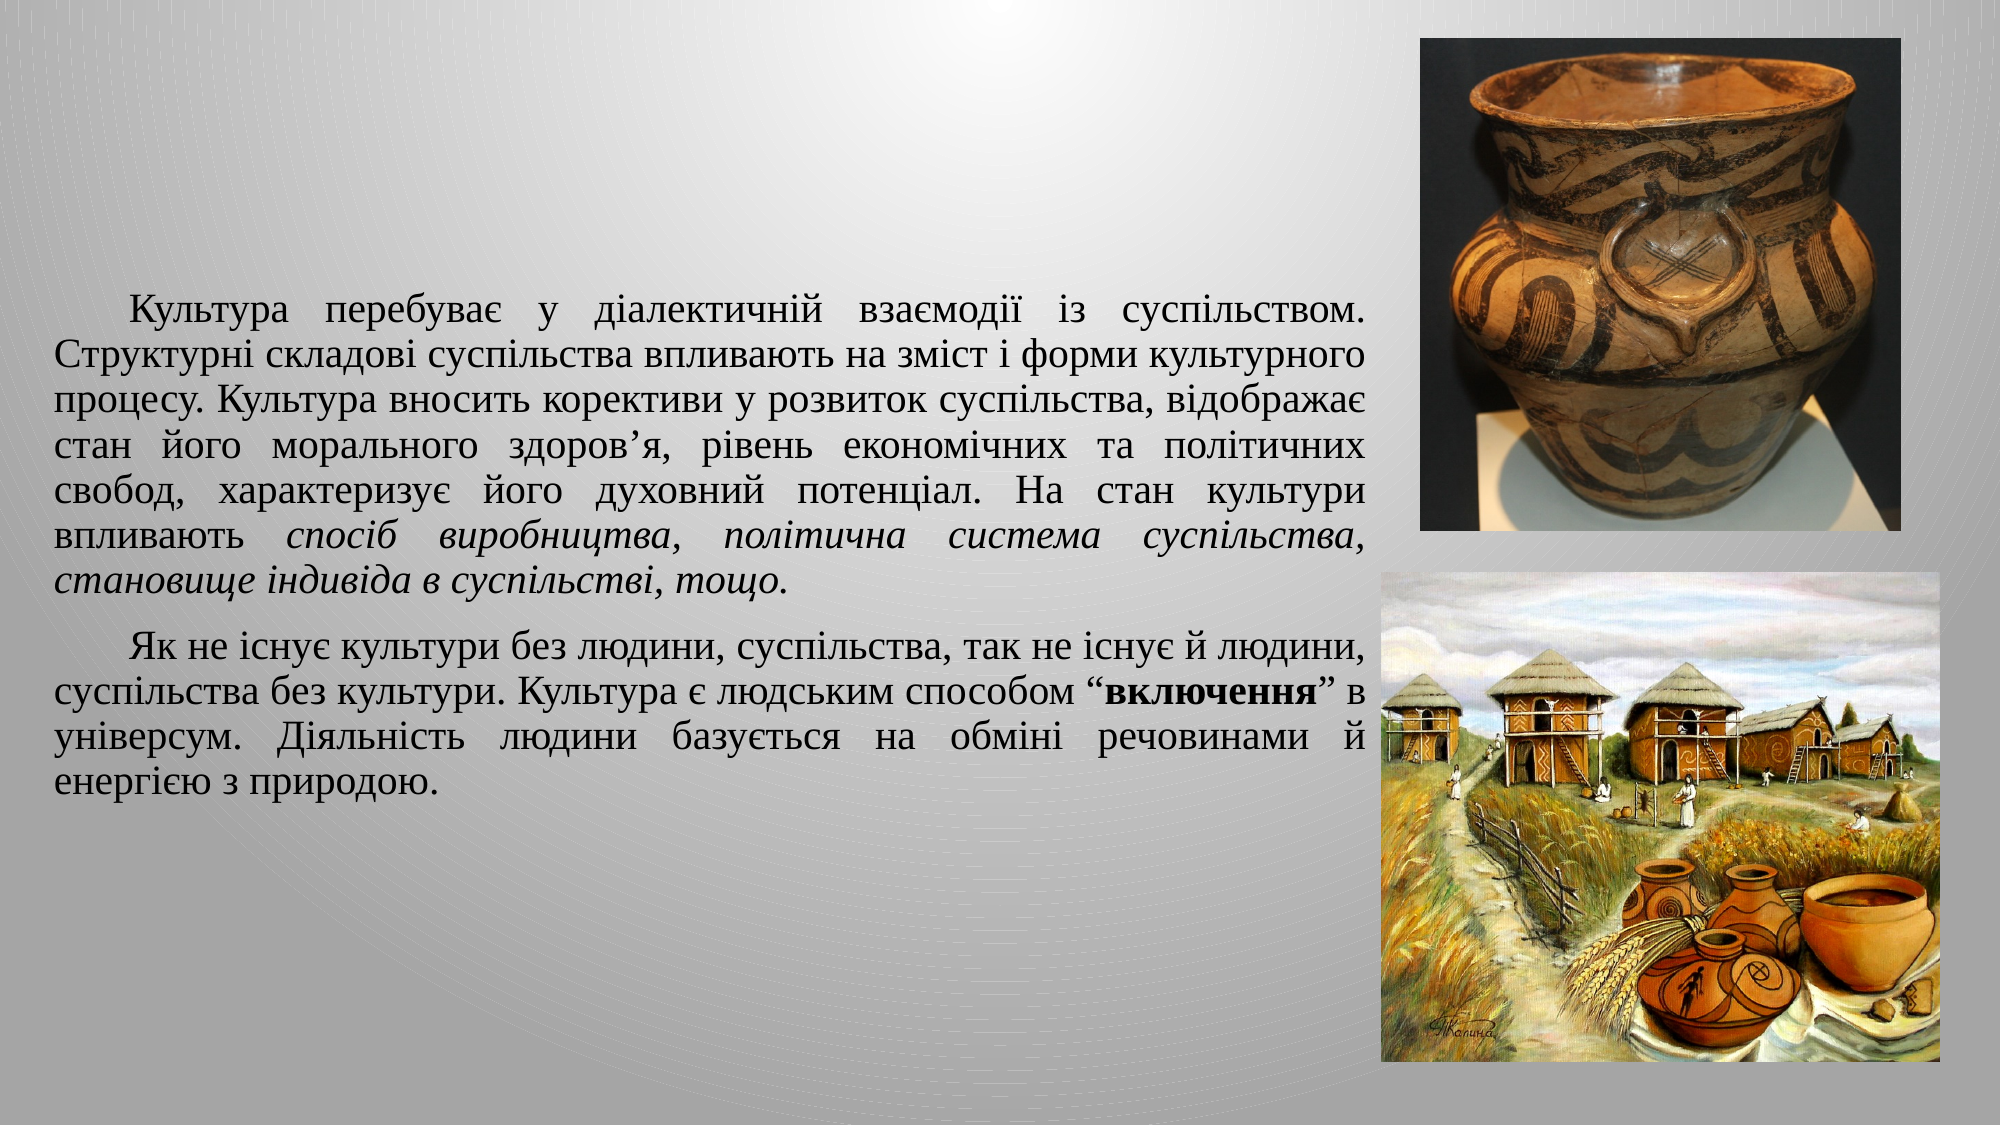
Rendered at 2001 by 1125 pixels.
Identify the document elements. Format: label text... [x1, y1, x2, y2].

picture [1381, 572, 1940, 1062]
list Культура перебуває у діалектичній взаємодії із суспільством. Структурні складові суспільства впливають на зміст і форми культурного процесу. Культура вносить корективи у розвиток суспільства, відображає стан його морального здоров’я, рівень економічних та політичних свобод, характеризує його духовний потенціал. На стан культури впливають спосіб виробництва, політична система суспільства, становище індивіда в суспільстві, тощо. Як не існує культури без людини, суспільства, так не існує й людини, суспільства без культури. Культура є людським способом “включення” в універсум. Діяльність людини базується на обміні речовинами й енергією з природою. [38, 142, 1382, 1104]
picture [1420, 38, 1901, 531]
